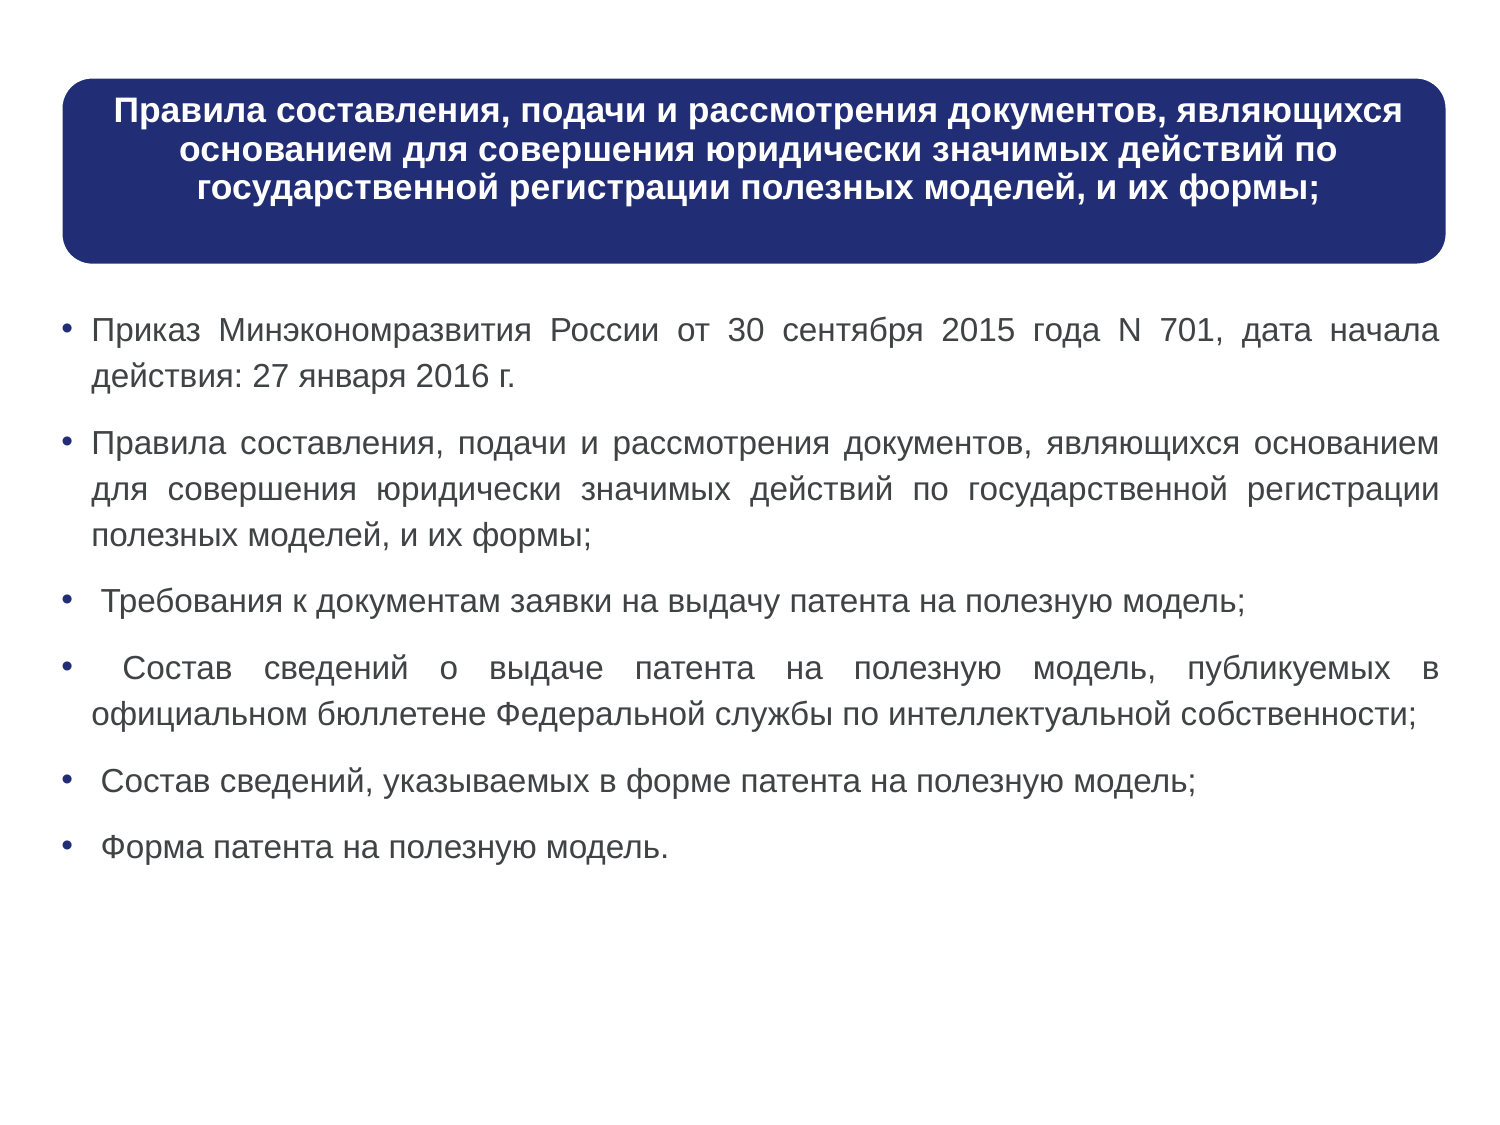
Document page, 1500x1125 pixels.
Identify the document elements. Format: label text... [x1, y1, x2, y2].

list Приказ Минэкономразвития России от 30 сентября 2015 года N 701, дата начала действия: 27 января 2016 г. Правила составления, подачи и рассмотрения документов, являющихся основанием для совершения юридически значимых действий по государственной регистрации полезных моделей, и их формы; Требования к документам заявки на выдачу патента на полезную модель; Состав сведений о выдаче патента на полезную модель, публикуемых в официальном бюллетене Федеральной службы по интеллектуальной собственности; Состав сведений, указываемых в форме патента на полезную модель; Форма патента на полезную модель. [61, 290, 1442, 1013]
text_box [60, 59, 1448, 283]
